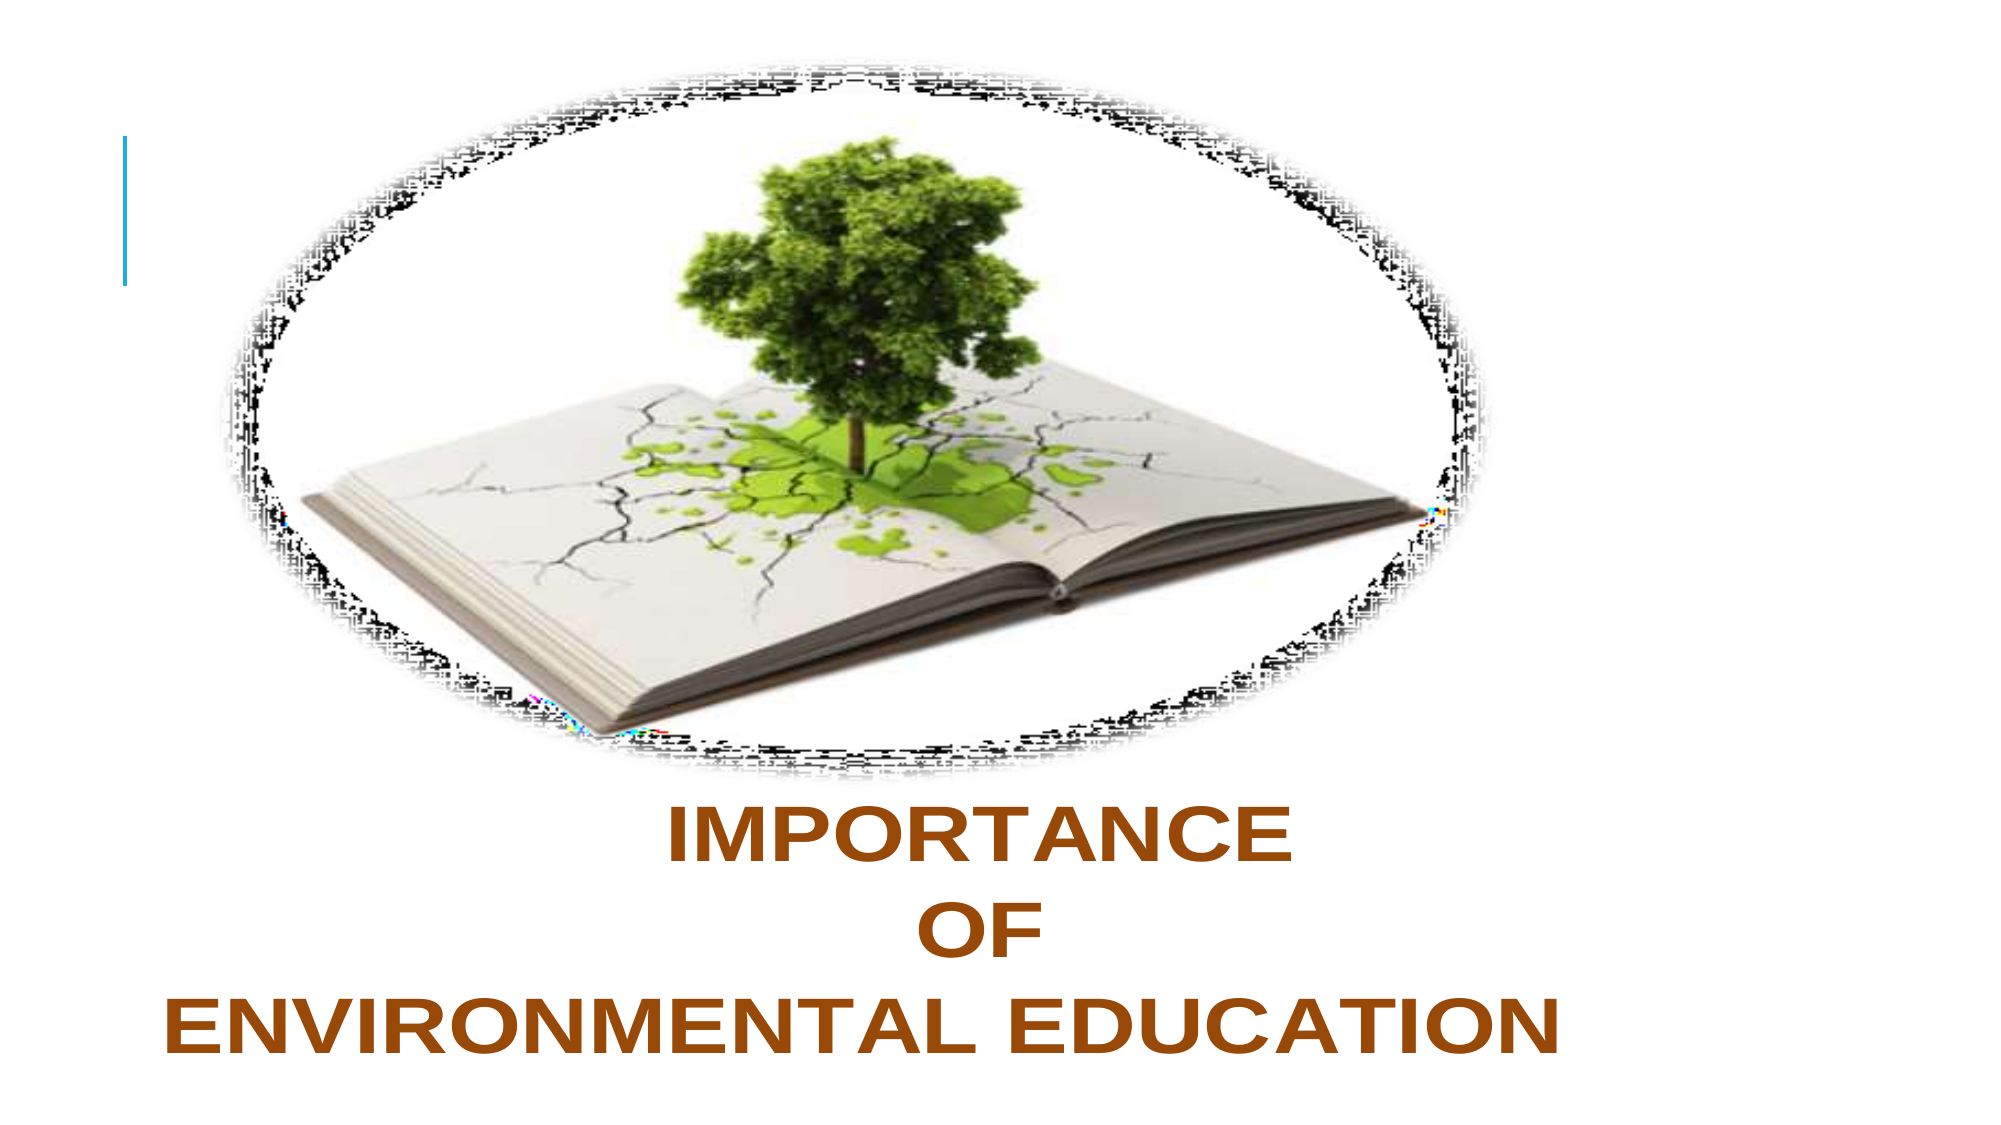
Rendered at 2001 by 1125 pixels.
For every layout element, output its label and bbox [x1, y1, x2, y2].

list [40, 53, 1919, 1069]
